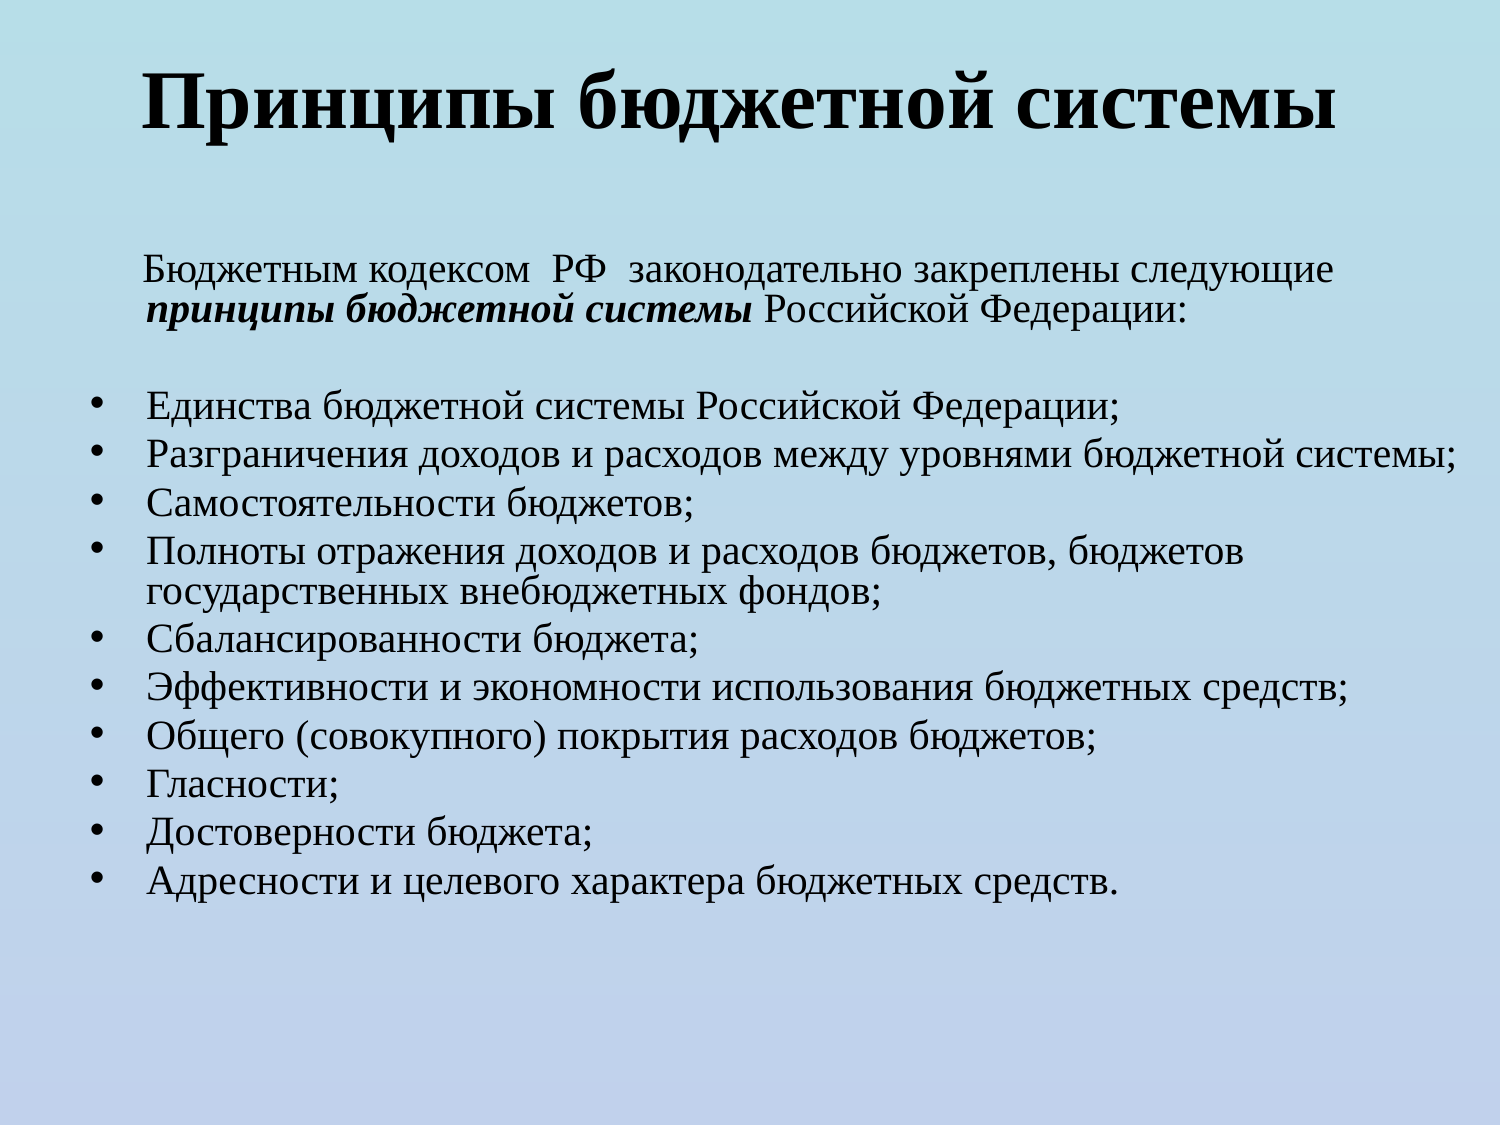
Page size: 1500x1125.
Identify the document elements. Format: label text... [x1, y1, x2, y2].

text_box Принципы бюджетной системы [74, 37, 1425, 171]
text_box Бюджетным кодексом РФ законодательно закреплены следующие принципы бюджетной системы Российской Федерации: Единства бюджетной системы Российской Федерации; Разграничения доходов и расходов между уровнями бюджетной системы; Самостоятельности бюджетов; Полноты отражения доходов и расходов бюджетов, бюджетов государственных внебюджетных фондов; Сбалансированности бюджета; Эффективности и экономности использования бюджетных средств; Общего (совокупного) покрытия расходов бюджетов; Гласности; Достоверности бюджета; Адресности и целевого характера бюджетных средств. [74, 243, 1500, 985]
